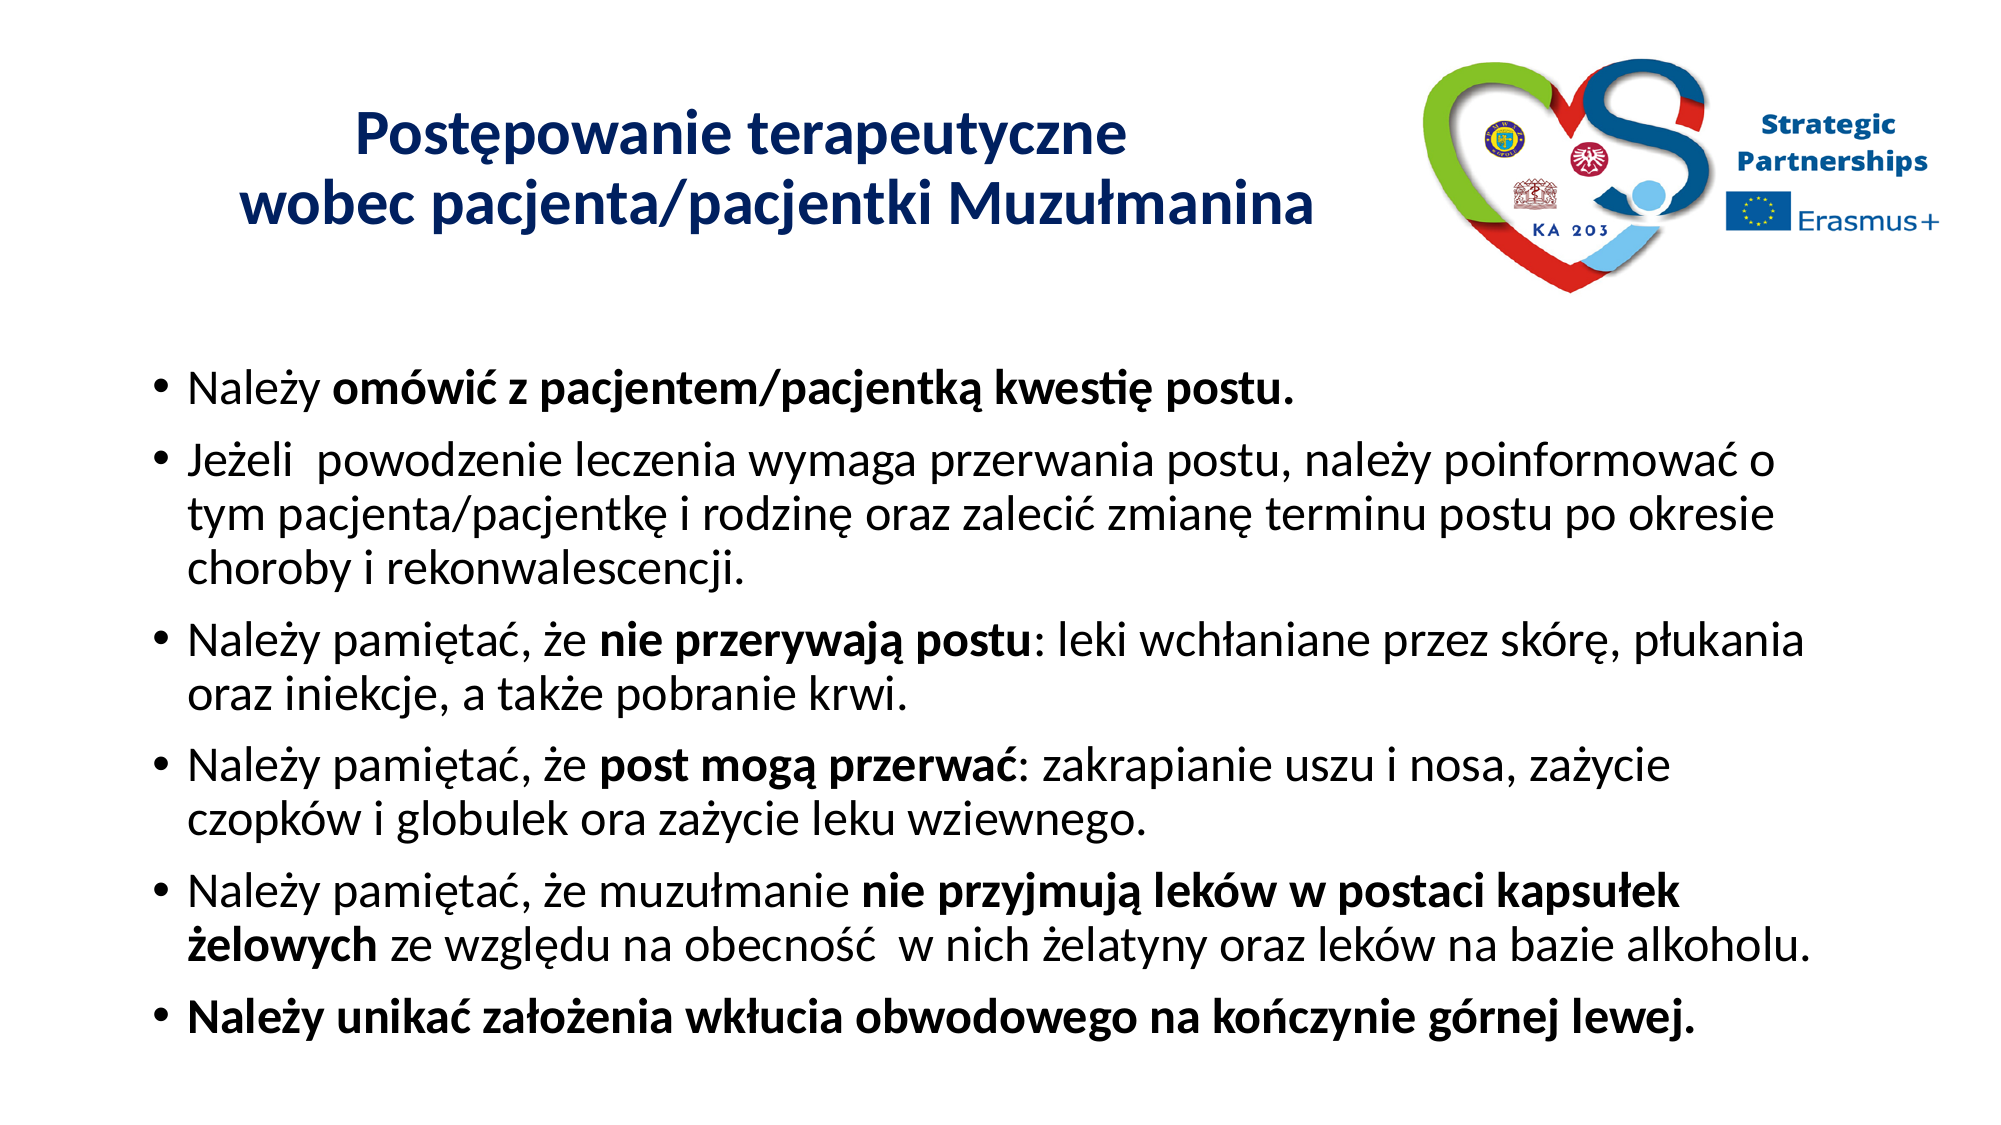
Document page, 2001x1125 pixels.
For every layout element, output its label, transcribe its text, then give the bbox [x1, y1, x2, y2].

title Postępowanie terapeutyczne wobec pacjenta/pacjentki Muzułmanina [137, 59, 1413, 278]
picture [1413, 26, 1952, 321]
list Należy omówić z pacjentem/pacjentką kwestię postu. Jeżeli powodzenie leczenia wymaga przerwania postu, należy poinformować o tym pacjenta/pacjentkę i rodzinę oraz zalecić zmianę terminu postu po okresie choroby i rekonwalescencji. Należy pamiętać, że nie przerywają postu: leki wchłaniane przez skórę, płukania oraz iniekcje, a także pobranie krwi. Należy pamiętać, że post mogą przerwać: zakrapianie uszu i nosa, zażycie czopków i globulek ora zażycie leku wziewnego. Należy pamiętać, że muzułmanie nie przyjmują leków w postaci kapsułek żelowych ze względu na obecność w nich żelatyny oraz leków na bazie alkoholu. Należy unikać założenia wkłucia obwodowego na kończynie górnej lewej. [137, 353, 1863, 1066]
